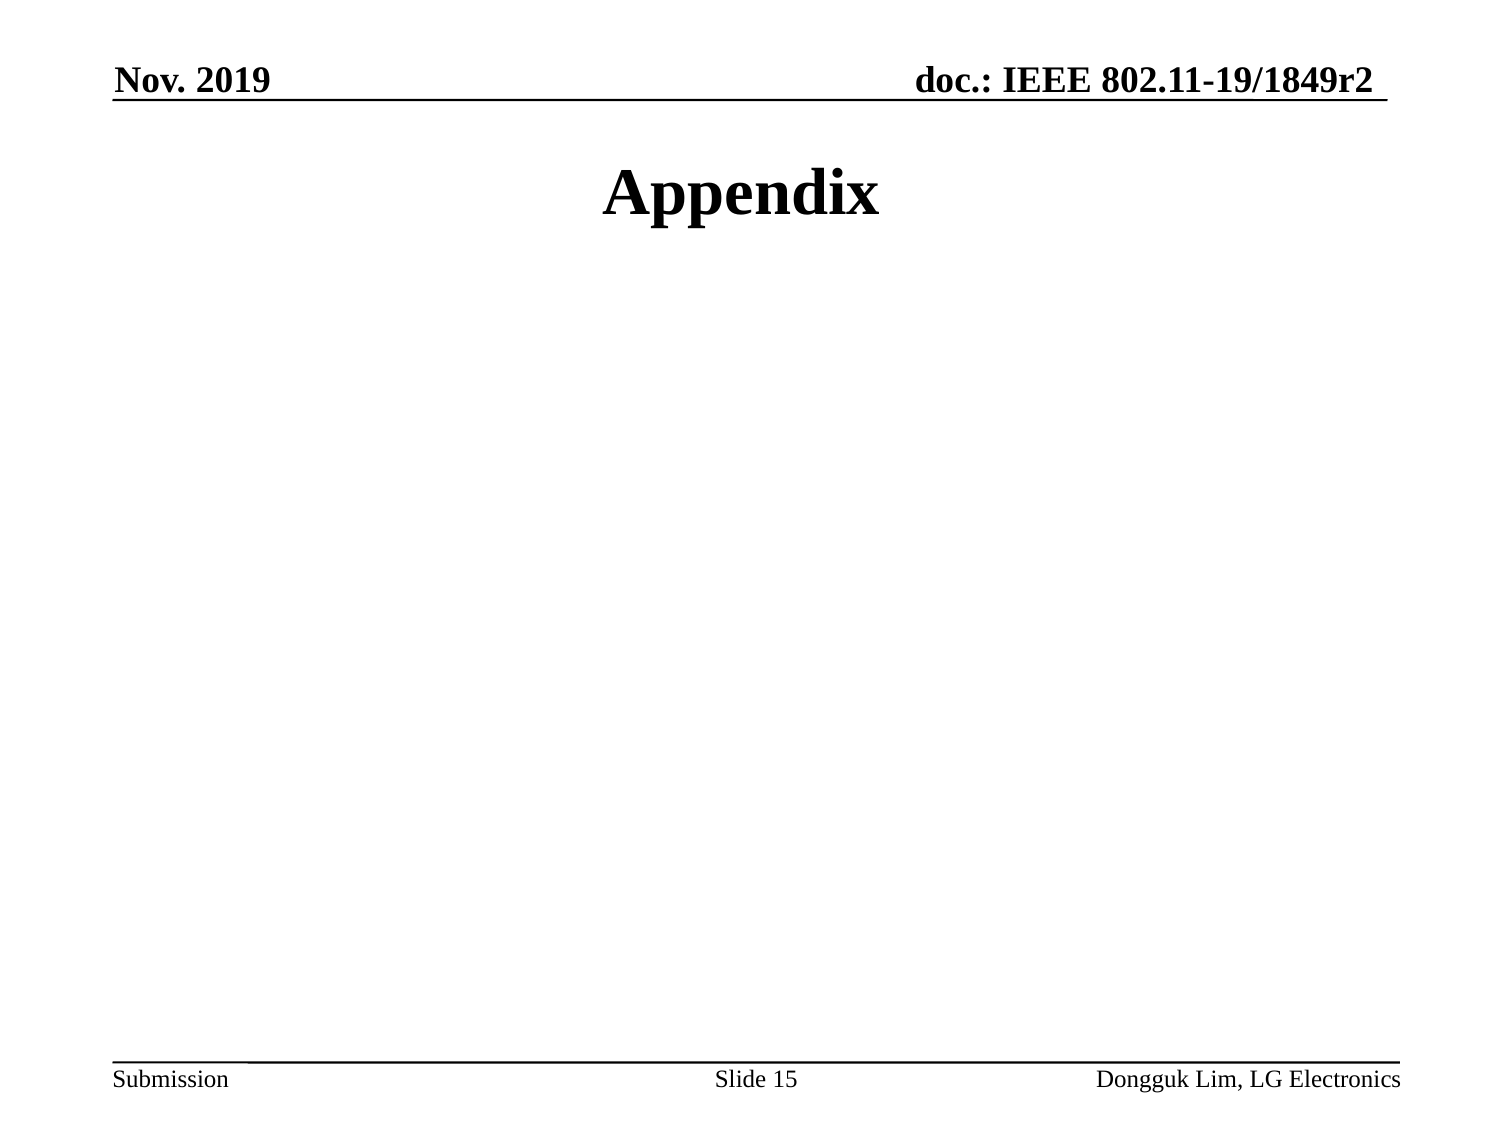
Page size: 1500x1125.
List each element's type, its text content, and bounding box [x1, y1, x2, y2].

slide_number Slide 15 [712, 1061, 800, 1093]
footer Dongguk Lim, LG Electronics [1092, 1061, 1402, 1093]
title Appendix [112, 112, 1388, 263]
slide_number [114, 54, 273, 101]
